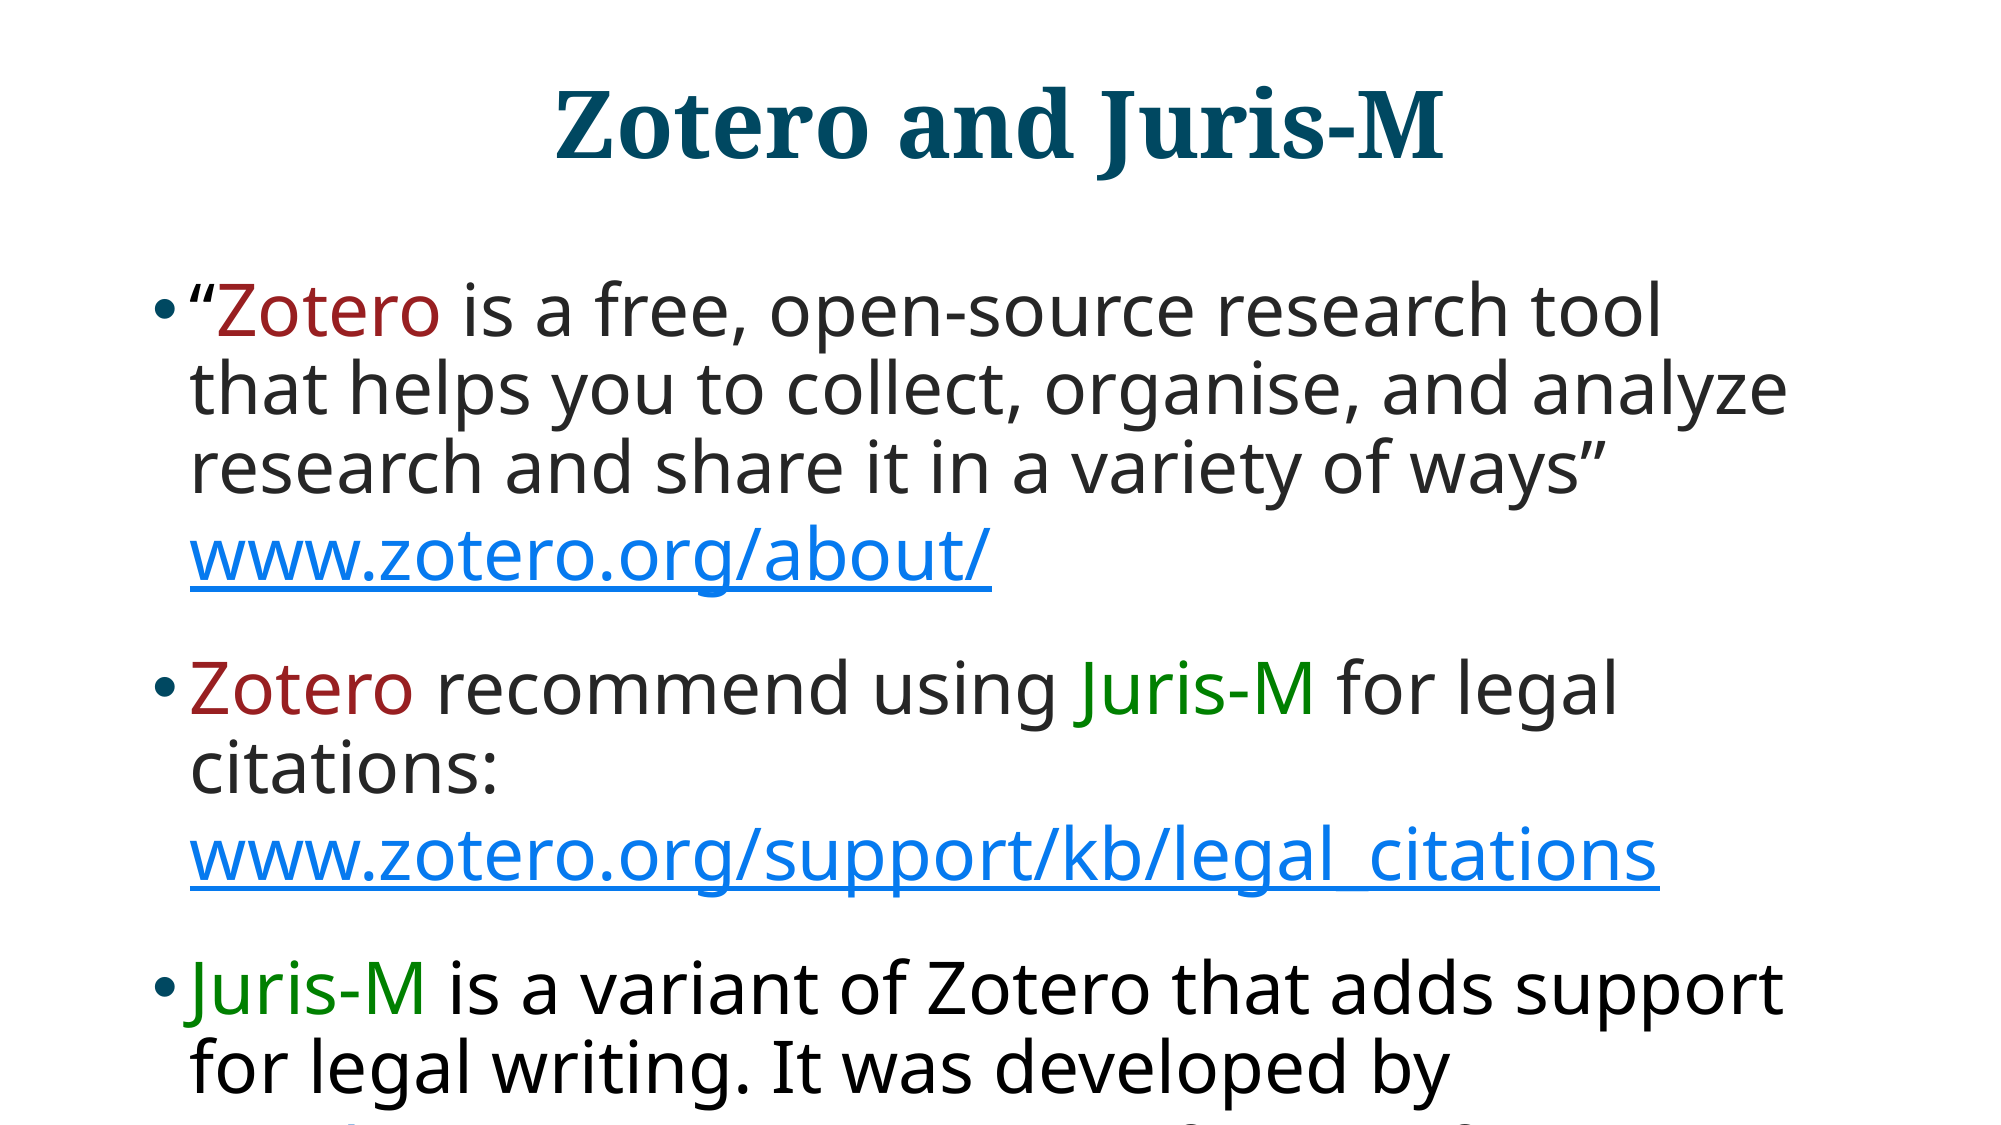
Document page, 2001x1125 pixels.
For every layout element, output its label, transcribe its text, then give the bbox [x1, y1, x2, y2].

list “Zotero is a free, open-source research tool that helps you to collect, organise, and analyze research and share it in a variety of ways” www.zotero.org/about/ Zotero recommend using Juris-M for legal citations: www.zotero.org/support/kb/legal_citations Juris-M is a variant of Zotero that adds support for legal writing. It was developed by Frank Bennett, Associate Professor of Law at Nagoya University. [137, 265, 1826, 1114]
title Zotero and Juris-M [137, 19, 1863, 237]
